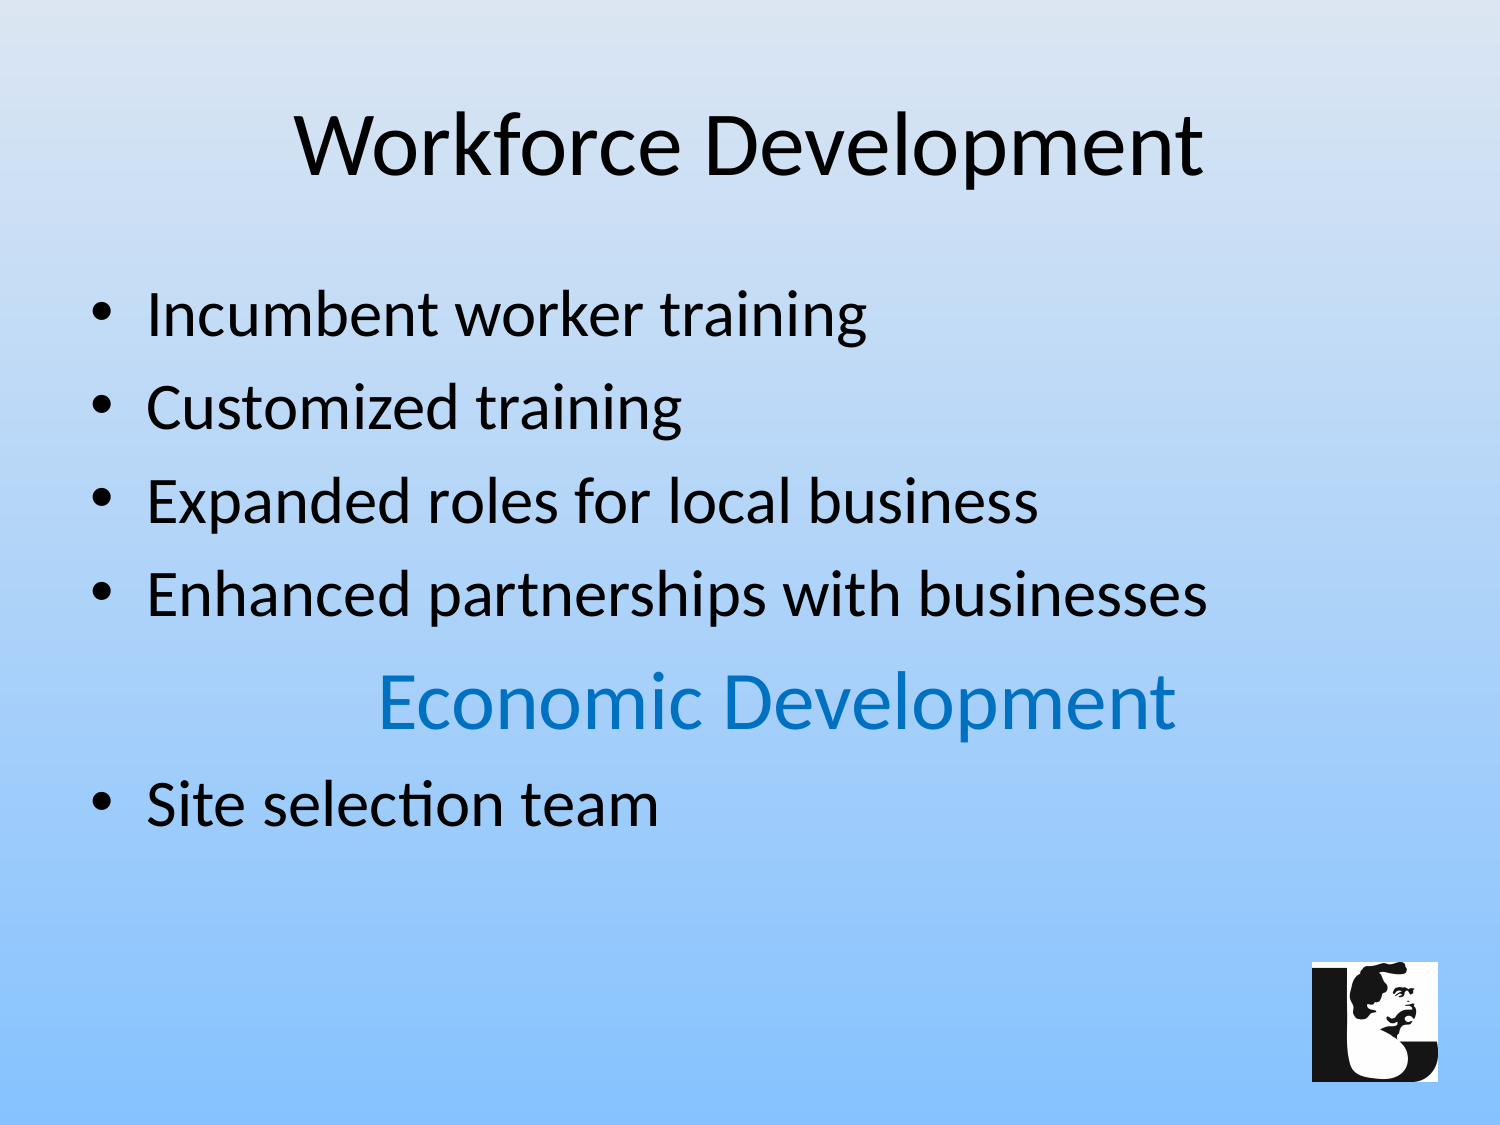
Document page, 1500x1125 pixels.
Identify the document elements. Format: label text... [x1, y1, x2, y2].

list Incumbent worker training Customized training Expanded roles for local business Enhanced partnerships with businesses Economic Development Site selection team [75, 262, 1425, 1005]
title Workforce Development [75, 45, 1425, 233]
picture [1312, 962, 1438, 1083]
